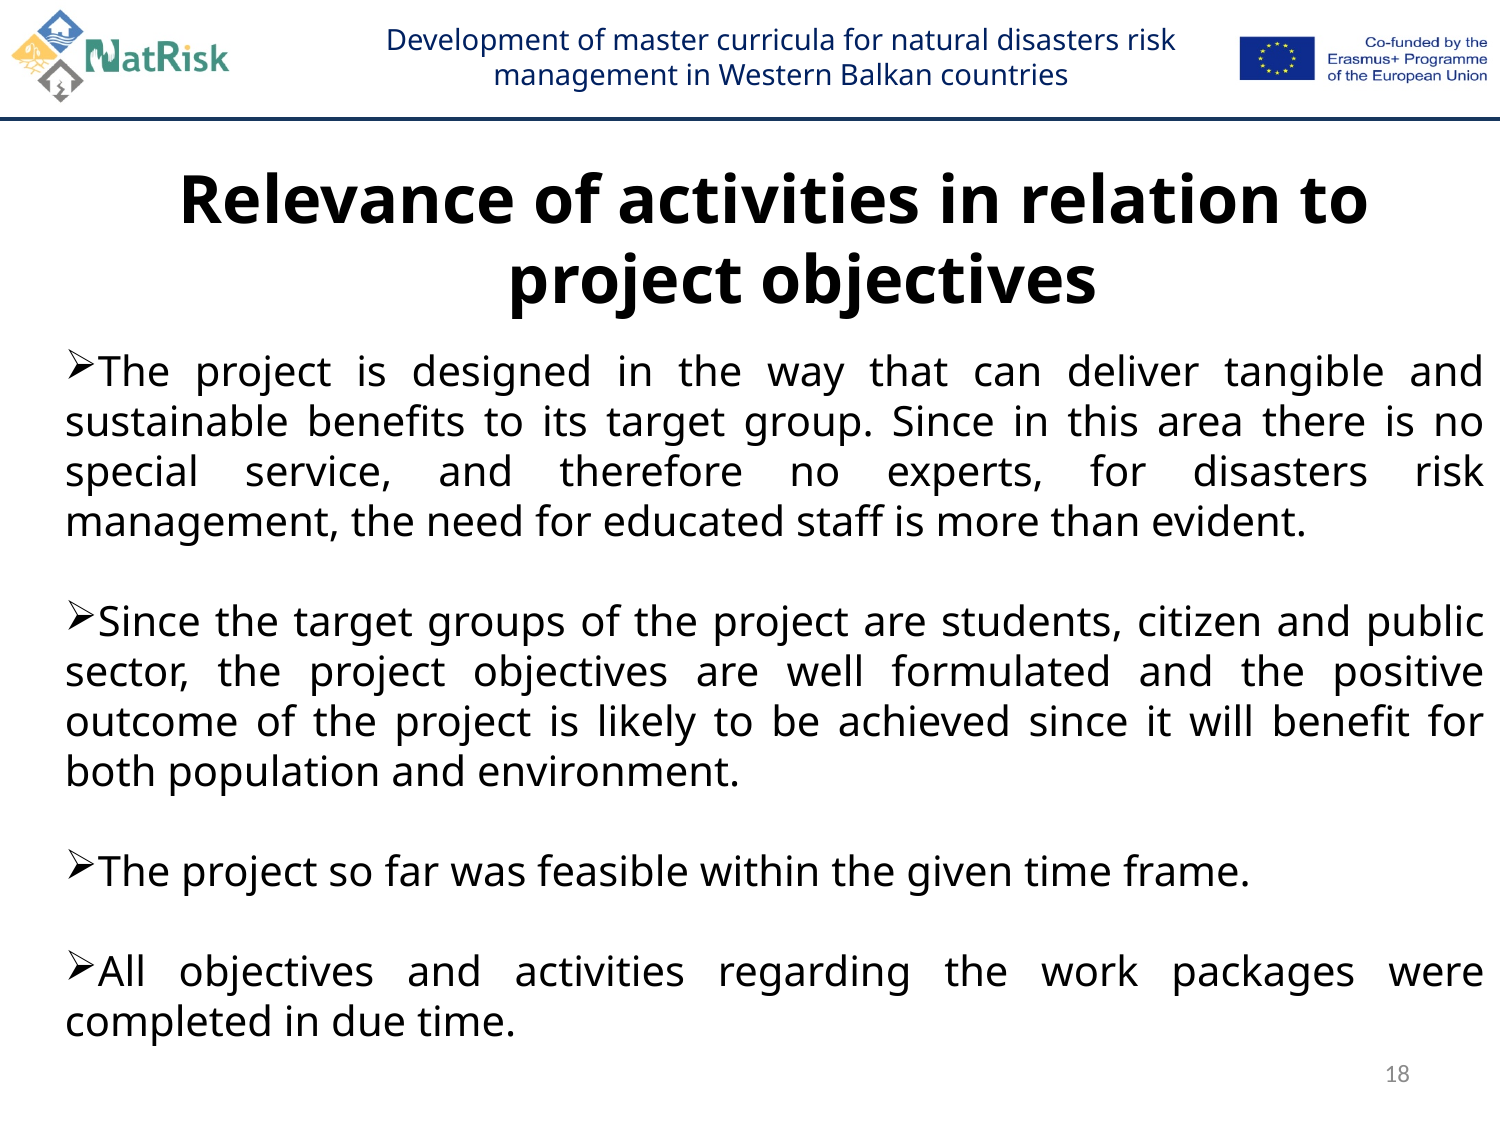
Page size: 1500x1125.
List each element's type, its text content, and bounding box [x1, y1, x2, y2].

text_box The project is designed in the way that can deliver tangible and sustainable benefits to its target group. Since in this area there is no special service, and therefore no experts, for disasters risk management, the need for educated staff is more than evident. Since the target groups of the project are students, citizen and public sector, the project objectives are well formulated and the positive outcome of the project is likely to be achieved since it will benefit for both population and environment. The project so far was feasible within the given time frame. All objectives and activities regarding the work packages were completed in due time. [50, 237, 1500, 1125]
text_box Development of master curricula for natural disasters risk management in Western Balkan countries [324, 24, 1223, 88]
picture [1224, 24, 1500, 93]
title Relevance of activities in relation to project objectives [99, 174, 1450, 237]
picture [0, 0, 238, 113]
